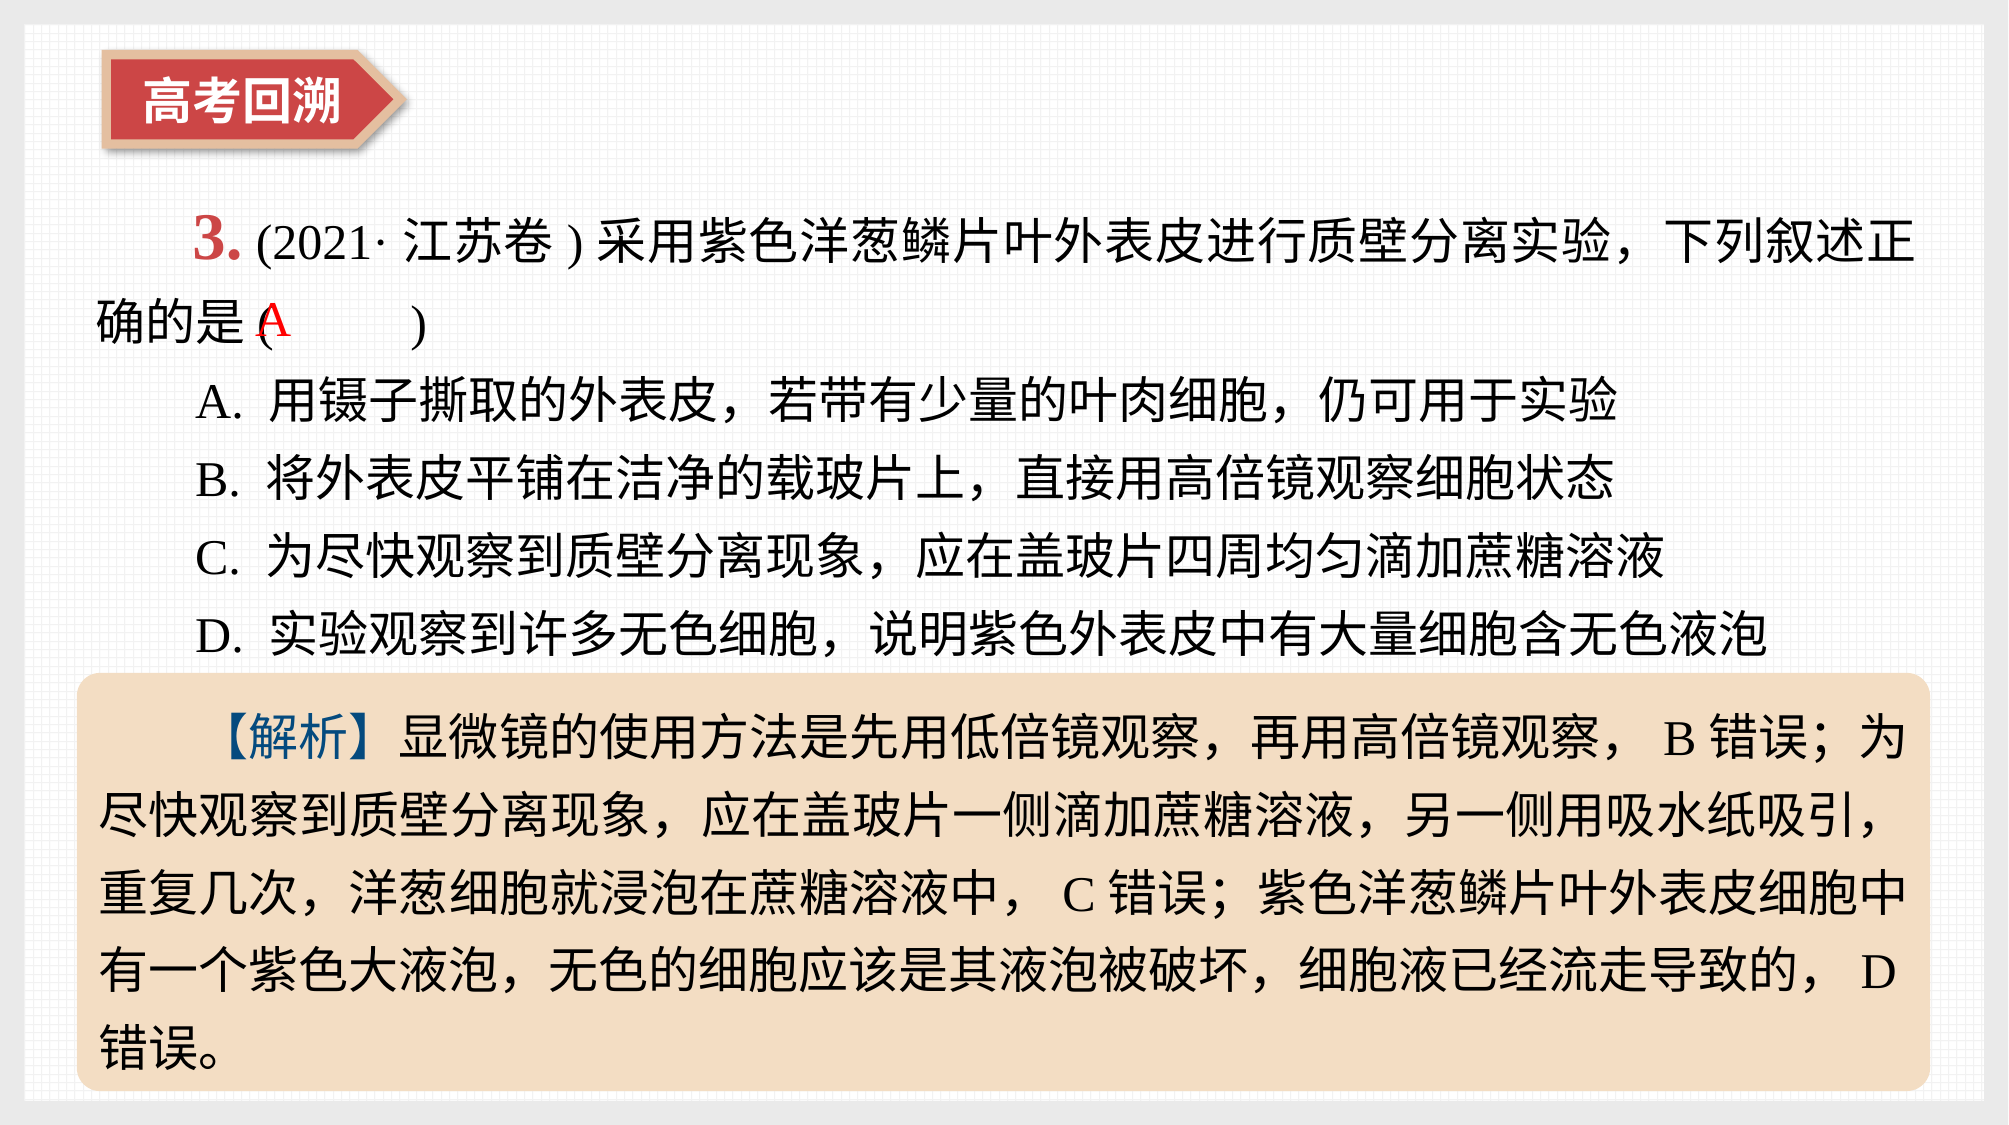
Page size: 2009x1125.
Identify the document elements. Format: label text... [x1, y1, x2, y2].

text_box 【解析】显微镜的使用方法是先用低倍镜观察，再用高倍镜观察，B错误；为尽快观察到质壁分离现象，应在盖玻片一侧滴加蔗糖溶液，另一侧用吸水纸吸引，重复几次，洋葱细胞就浸泡在蔗糖溶液中，C错误；紫色洋葱鳞片叶外表皮细胞中有一个紫色大液泡，无色的细胞应该是其液泡被破坏，细胞液已经流走导致的，D错误。 [76, 672, 1931, 1092]
text_box A [240, 278, 307, 354]
list 3. (2021·江苏卷)采用紫色洋葱鳞片叶外表皮进行质壁分离实验，下列叙述正确的是( ) A. 用镊子撕取的外表皮，若带有少量的叶肉细胞，仍可用于实验 B. 将外表皮平铺在洁净的载玻片上，直接用高倍镜观察细胞状态 C. 为尽快观察到质壁分离现象，应在盖玻片四周均匀滴加蔗糖溶液 D. 实验观察到许多无色细胞，说明紫色外表皮中有大量细胞含无色液泡 [80, 161, 1932, 667]
picture [24, 24, 1984, 1100]
